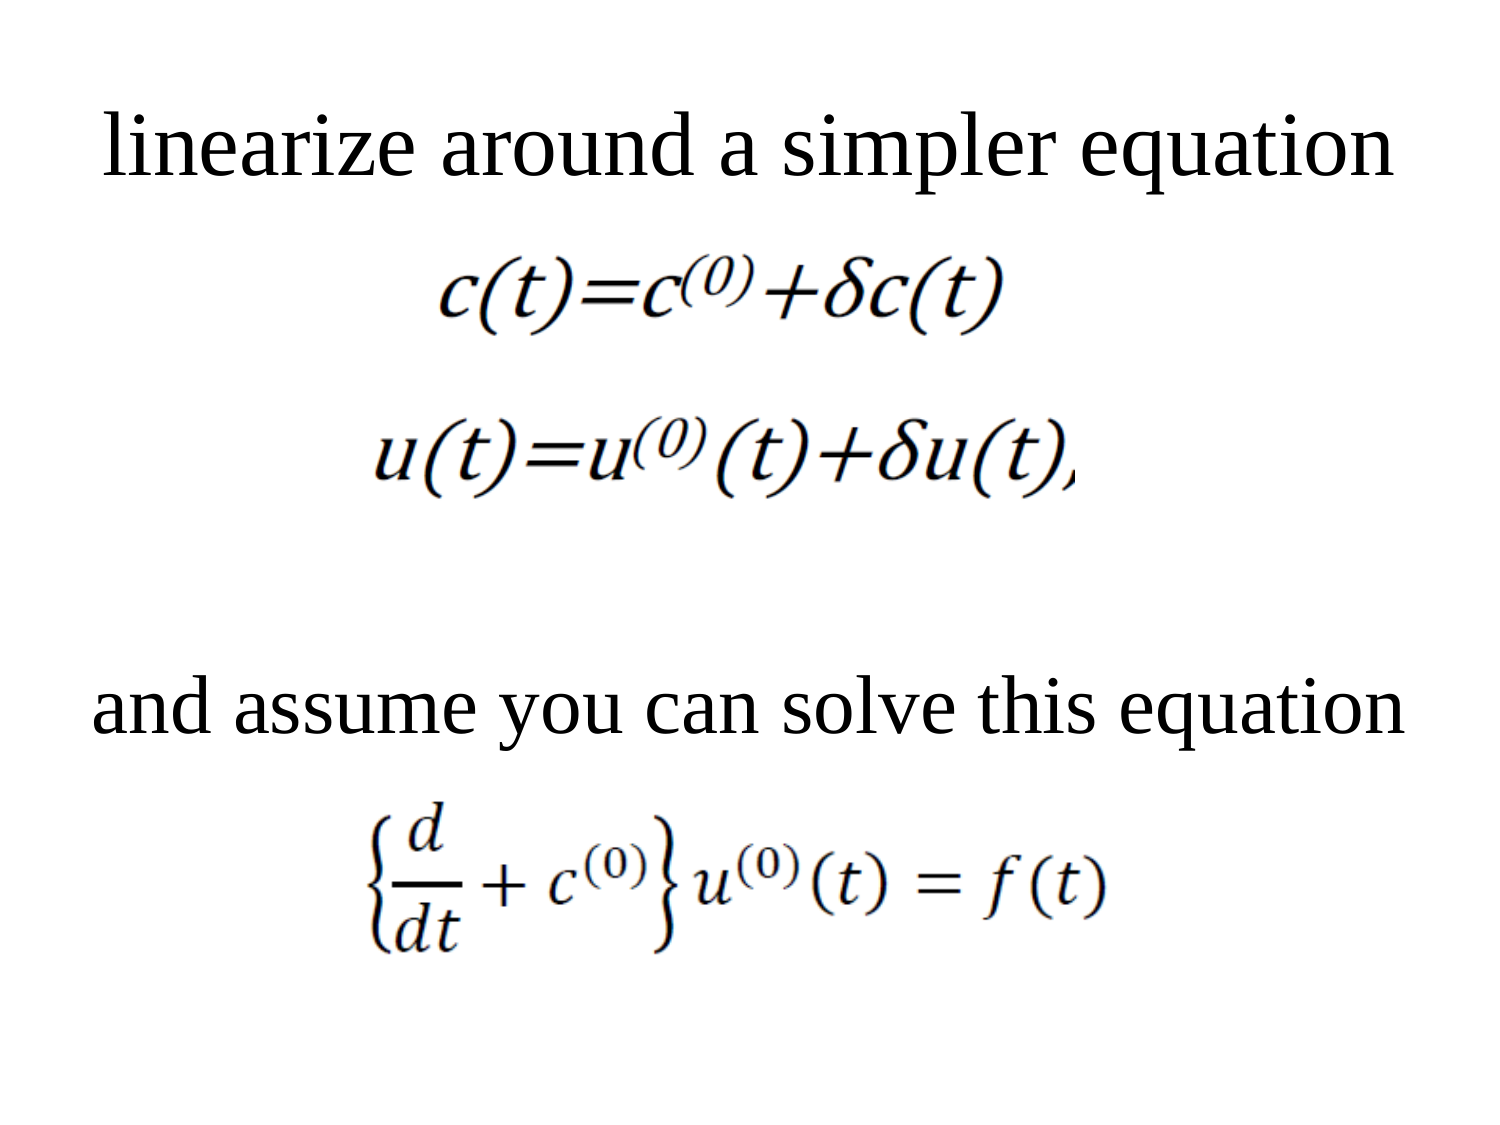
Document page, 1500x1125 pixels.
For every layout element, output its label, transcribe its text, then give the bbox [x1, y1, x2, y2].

picture [324, 787, 1130, 1001]
title linearize around a simpler equation [75, 45, 1425, 233]
text_box and assume you can solve this equation [74, 650, 1425, 750]
picture [424, 237, 1013, 351]
picture [362, 399, 1076, 513]
